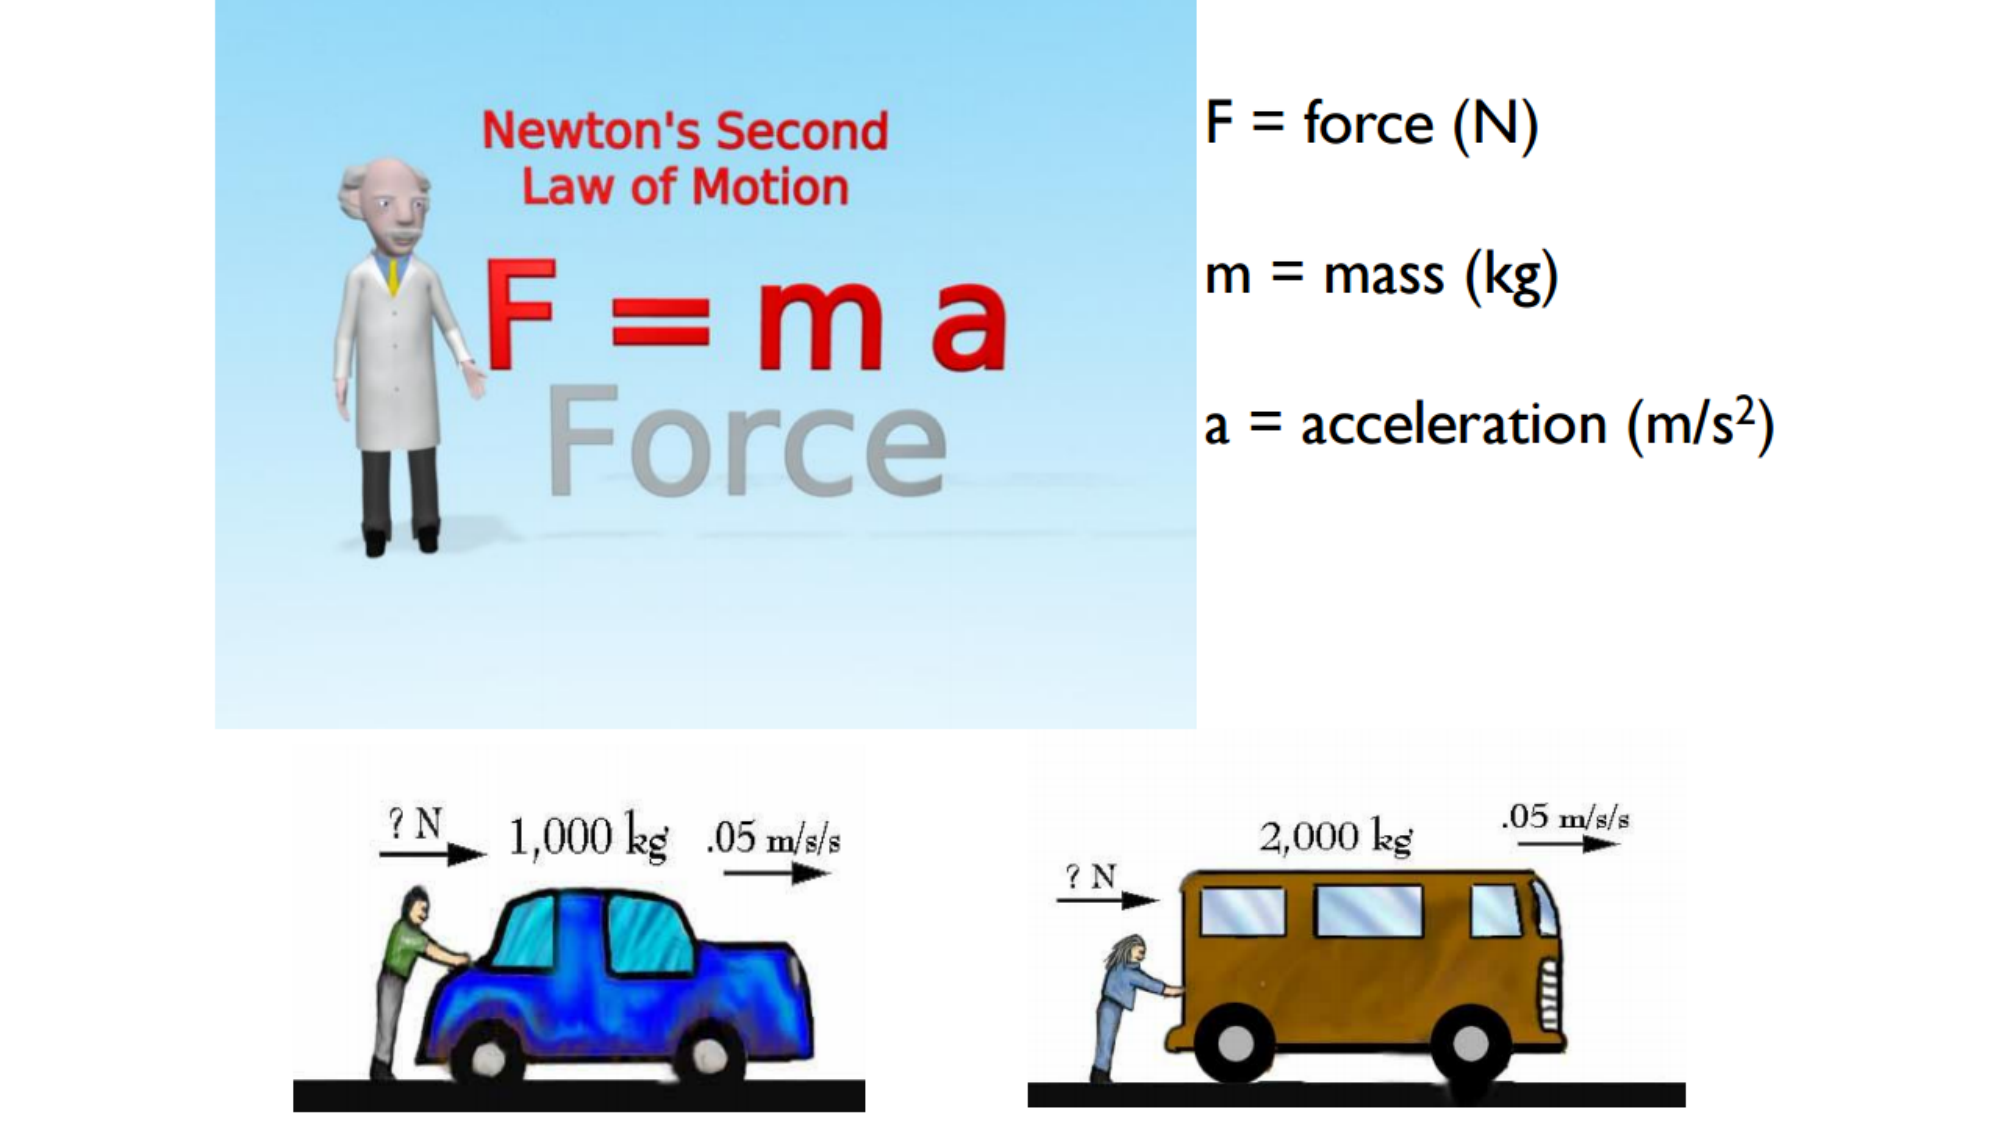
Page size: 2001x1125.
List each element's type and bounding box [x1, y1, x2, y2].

picture [206, 0, 1794, 1125]
